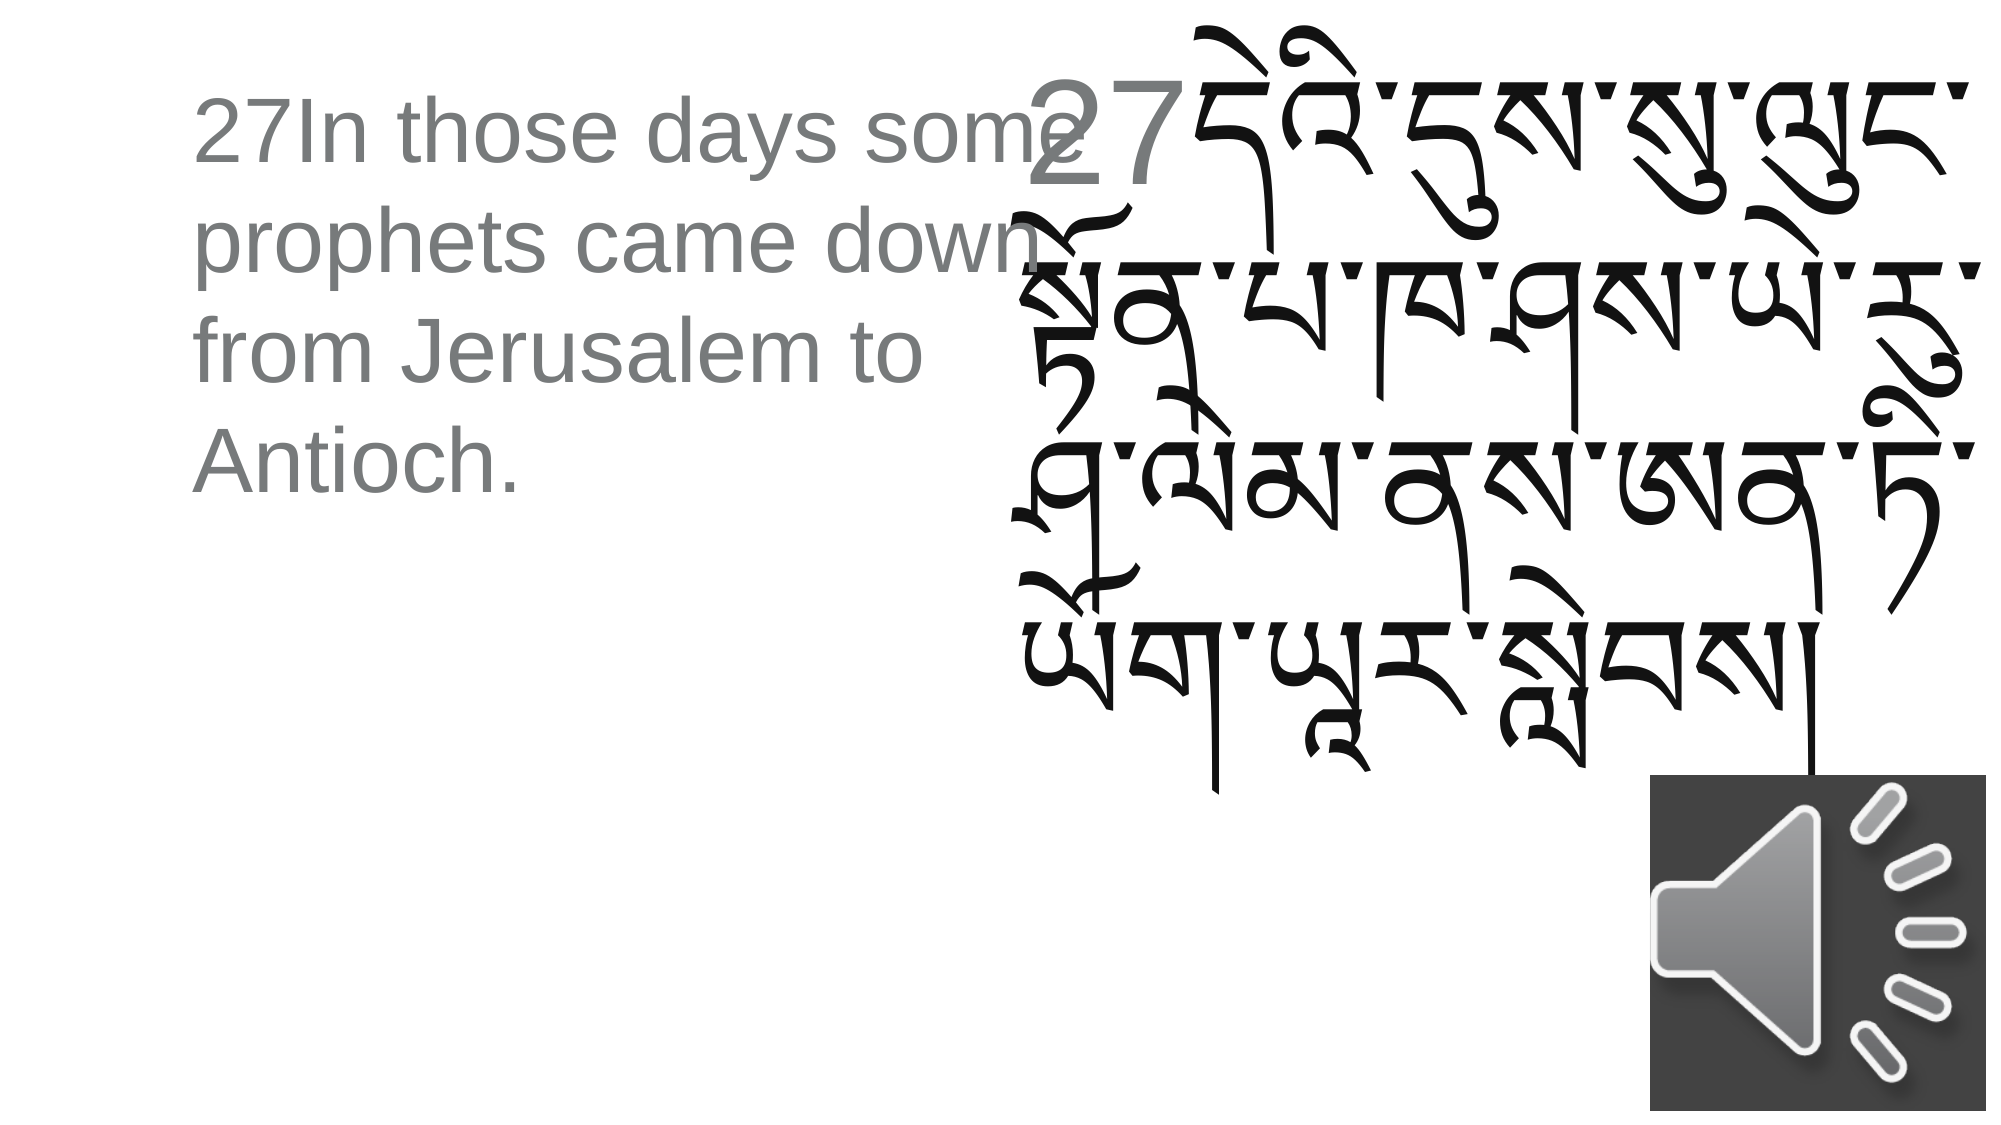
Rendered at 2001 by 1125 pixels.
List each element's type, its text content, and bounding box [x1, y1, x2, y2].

picture [1648, 773, 1987, 1112]
text_box 27In those days some prophets came down from Jerusalem to Antioch. [177, 63, 1133, 1125]
text_box 27དེའི་དུས་སུ་ལུང་སྟོན་པ་ཁ་ཤས་ཡེ་རུ་ཤ་ལེམ་ནས་ཨན་ཏི་ཡོག་ཡཱར་སླེབས། [999, 27, 2000, 1104]
